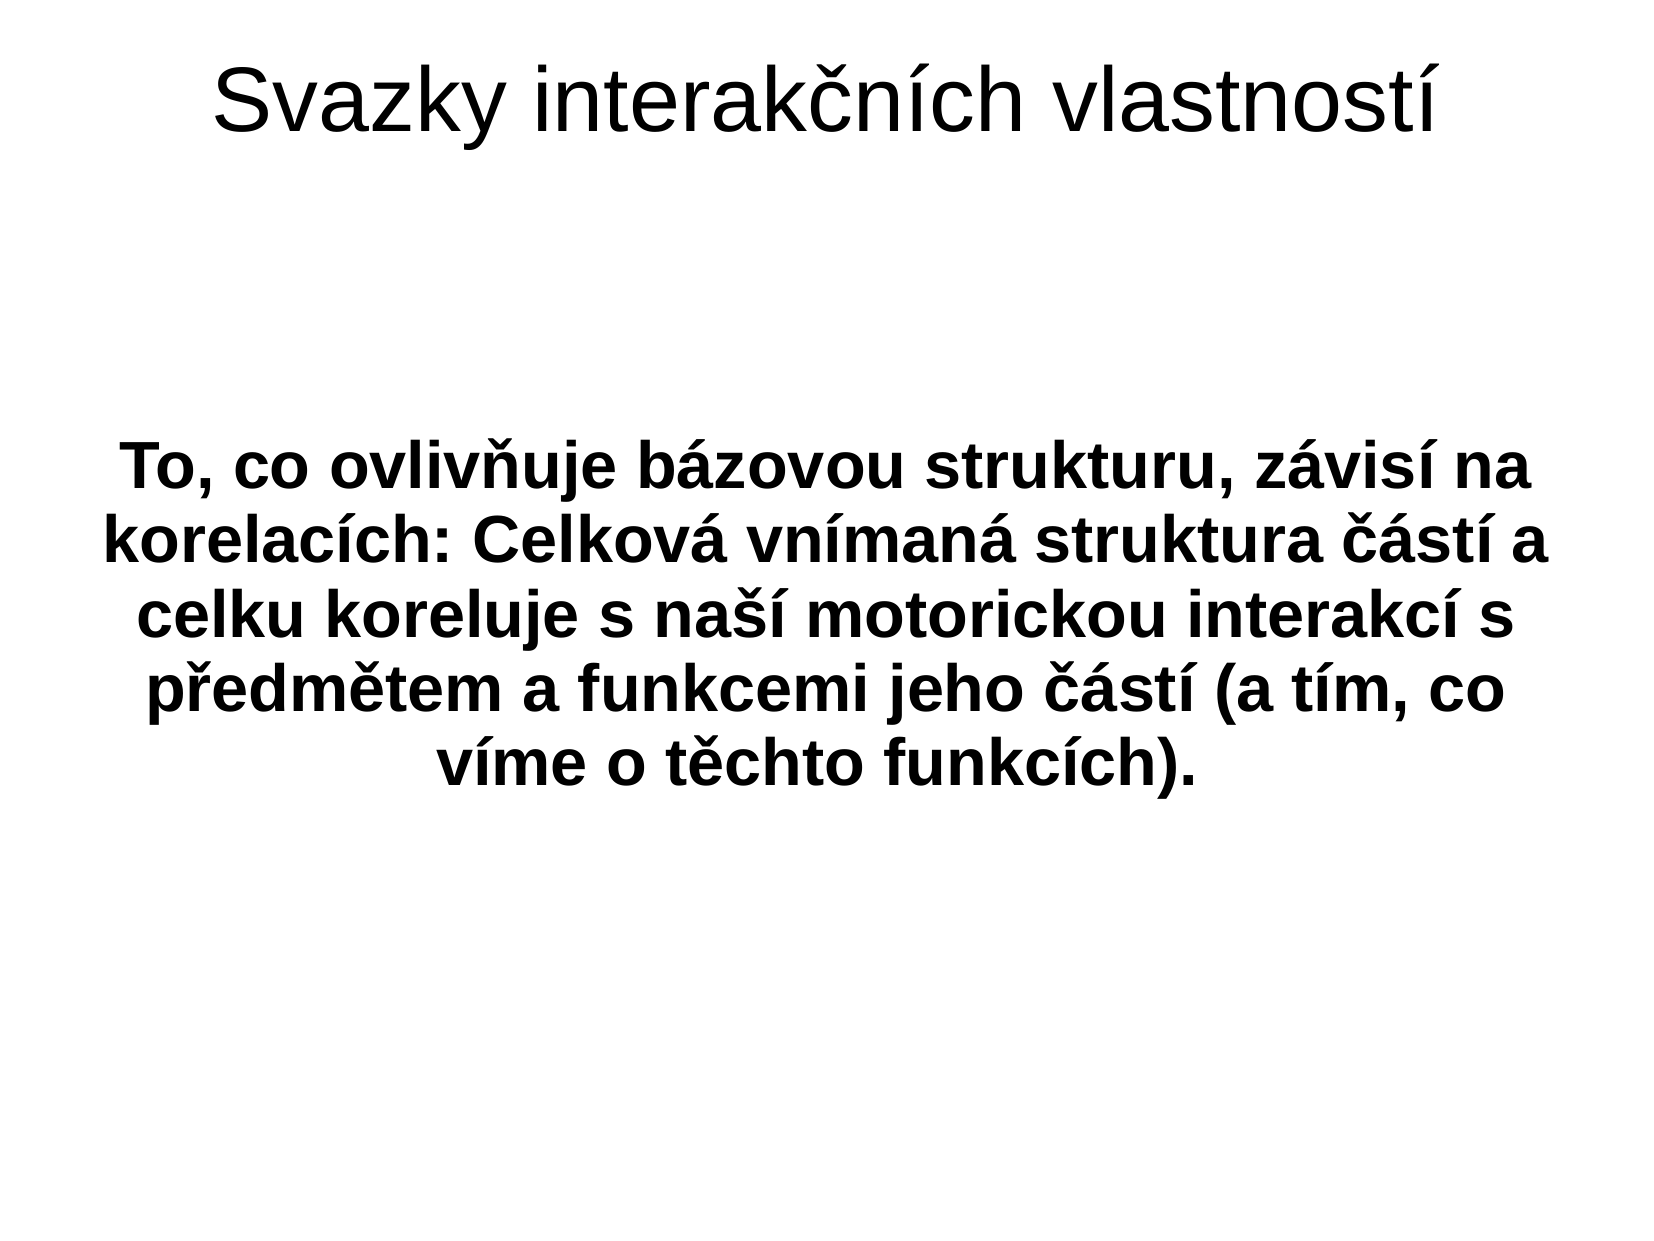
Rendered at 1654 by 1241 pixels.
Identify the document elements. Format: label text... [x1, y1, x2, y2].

title Svazky interakčních vlastností [82, 49, 1571, 257]
subtitle To, co ovlivňuje bázovou strukturu, závisí na korelacích: Celková vnímaná struktura částí a celku koreluje s naší motorickou interakcí s předmětem a funkcemi jeho částí (a tím, co víme o těchto funkcích). [82, 290, 1571, 1010]
